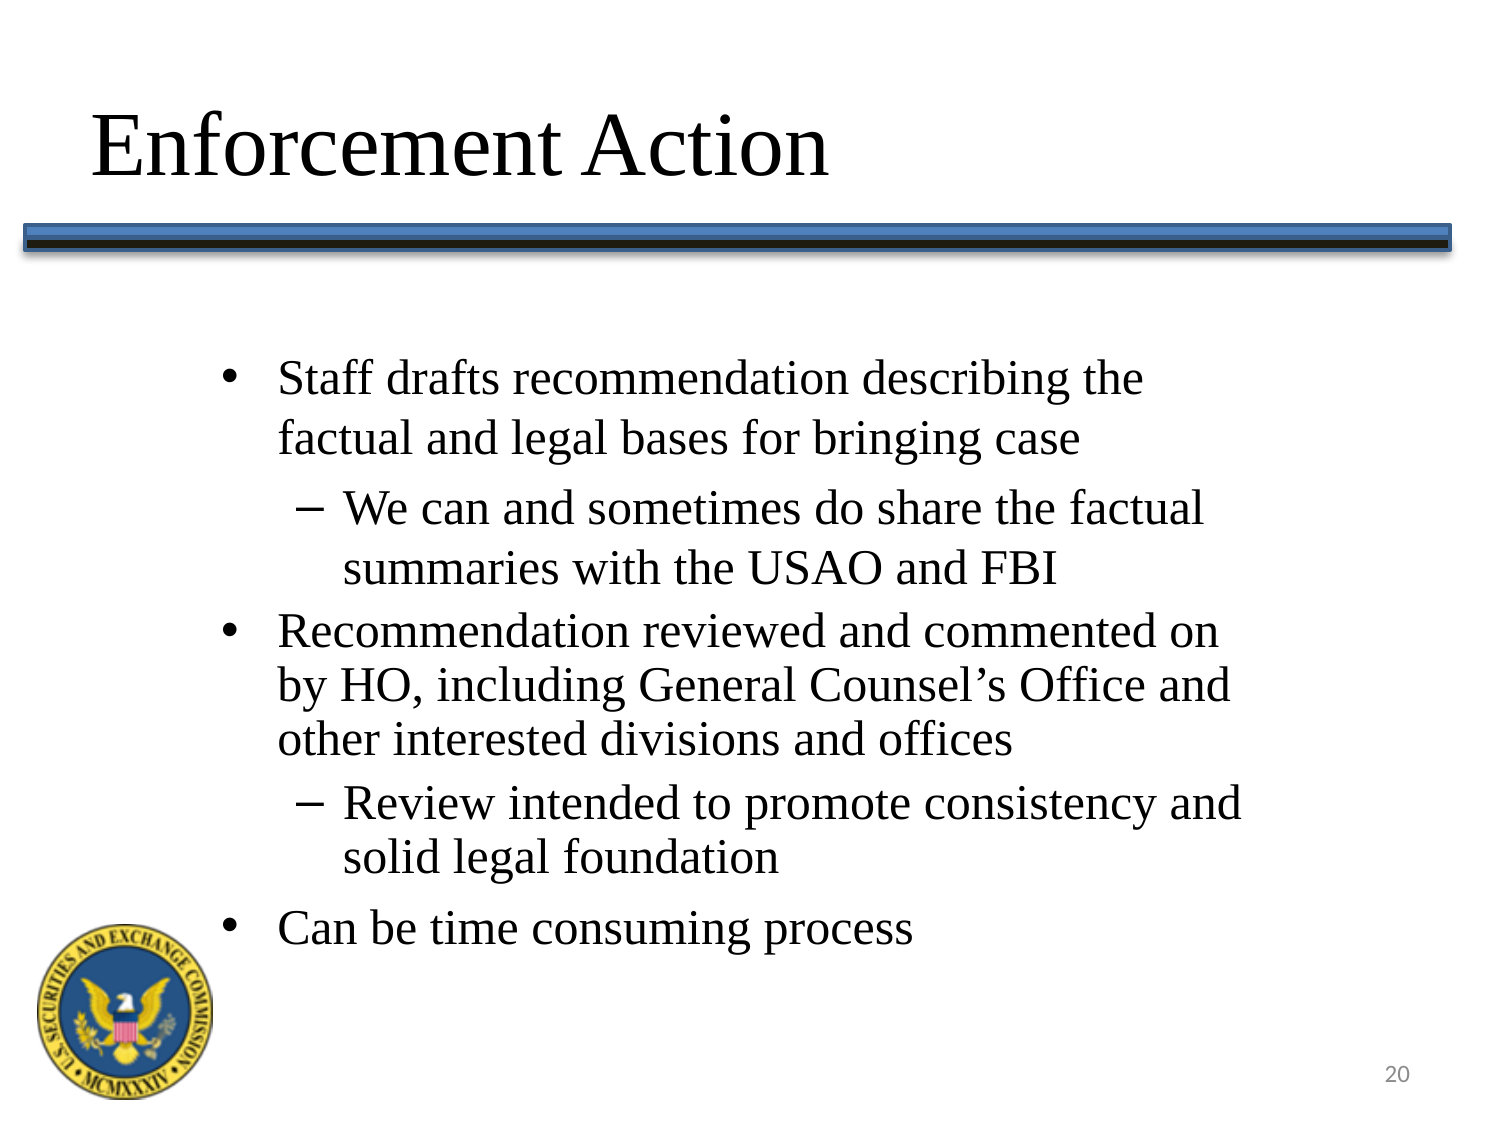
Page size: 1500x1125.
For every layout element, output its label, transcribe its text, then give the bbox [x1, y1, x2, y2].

text_box [23, 235, 1452, 252]
text_box [23, 223, 1452, 235]
title Enforcement Action [75, 45, 1425, 223]
text_box Staff drafts recommendation describing the factual and legal bases for bringing case We can and sometimes do share the factual summaries with the USAO and FBI Recommendation reviewed and commented on by HO, including General Counsel’s Office and other interested divisions and offices Review intended to promote consistency and solid legal foundation Can be time consuming process [206, 337, 1269, 962]
slide_number 20 [1074, 1042, 1425, 1103]
picture [37, 924, 213, 1101]
